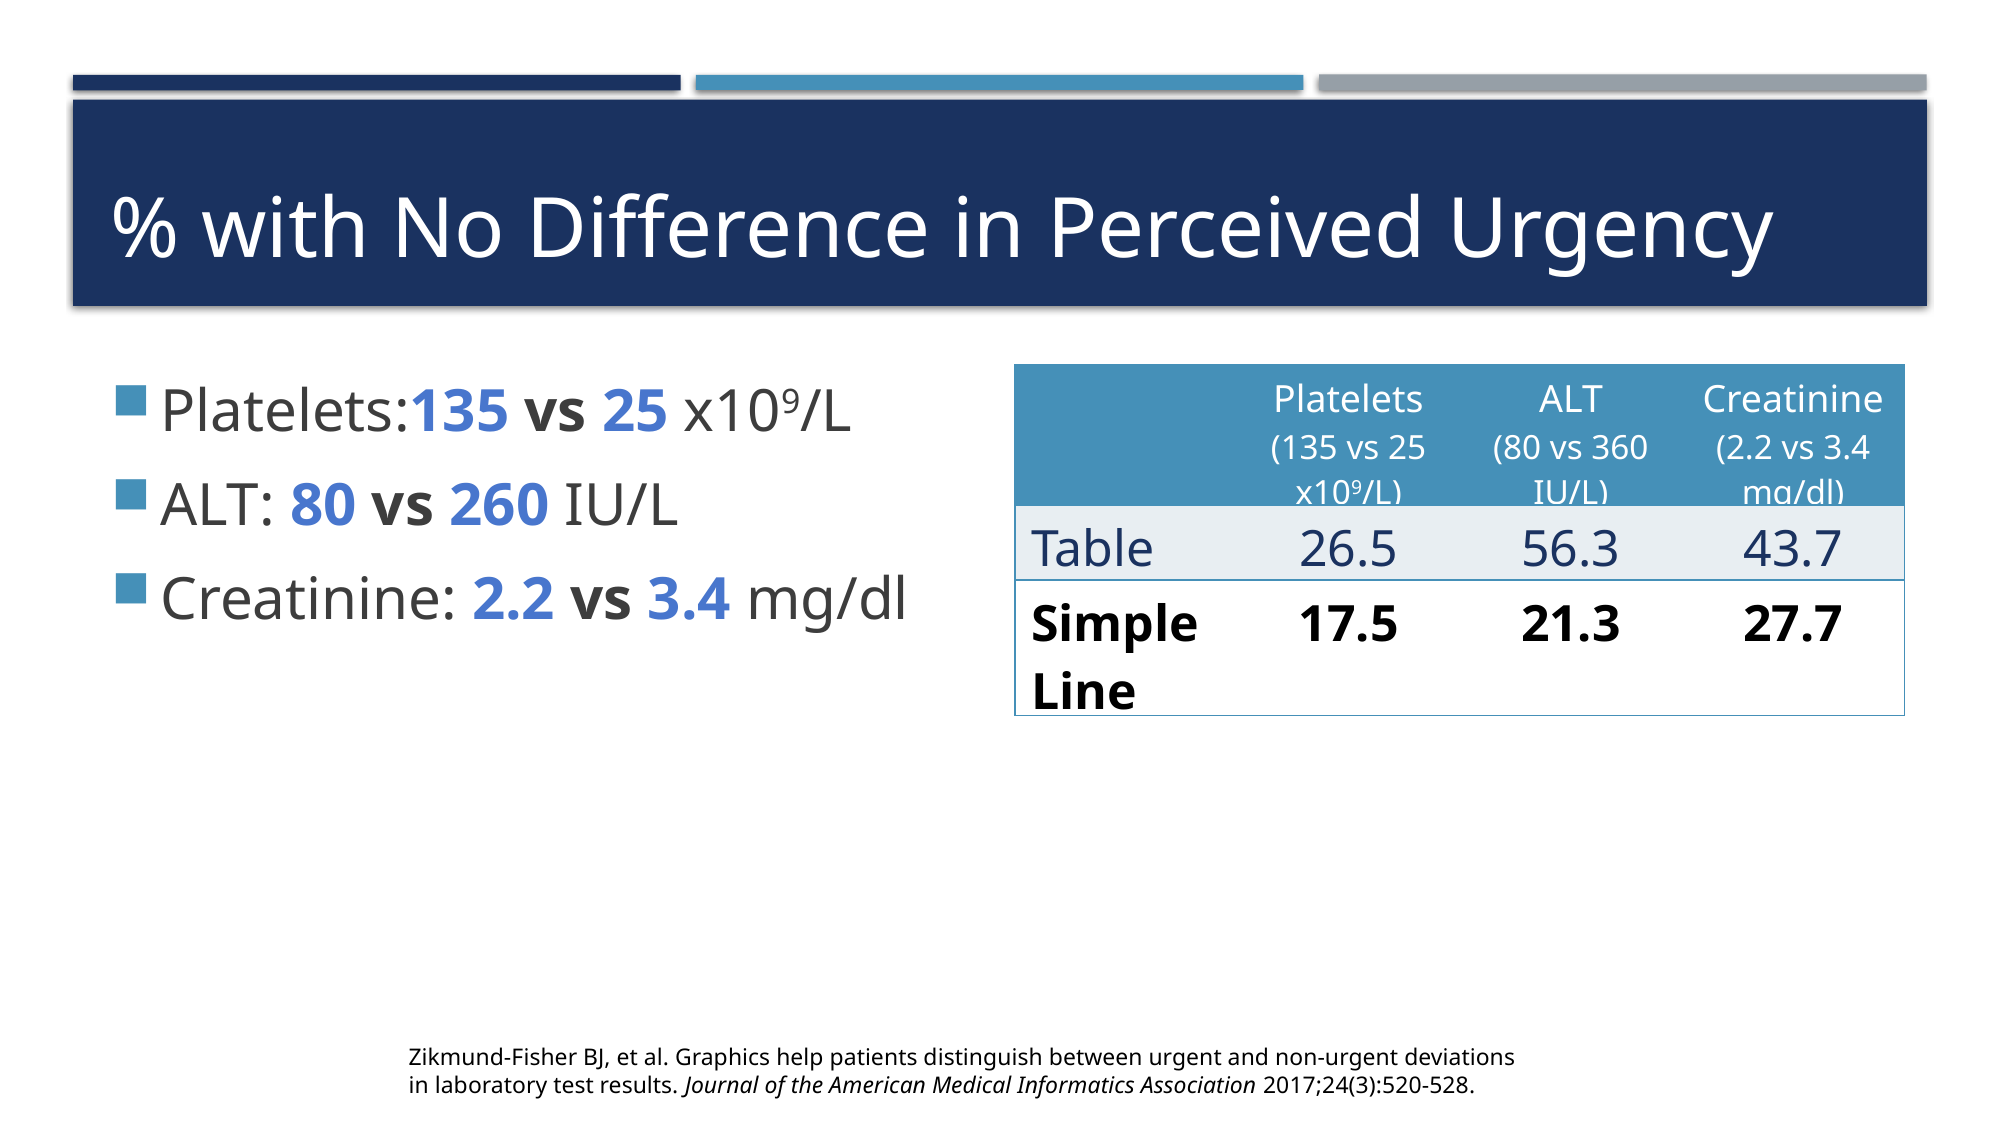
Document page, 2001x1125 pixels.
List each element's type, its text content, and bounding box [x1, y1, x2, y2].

title % with No Difference in Perceived Urgency [95, 119, 1905, 282]
table_cell 56.3 [1460, 506, 1682, 579]
table_header ALT (80 vs 360 IU/L) [1460, 366, 1682, 504]
table_cell 27.7 [1682, 581, 1904, 715]
list Platelets:135 vs 25 x109/L ALT: 80 vs 260 IU/L Creatinine: 2.2 vs 3.4 mg/dl [95, 365, 985, 962]
table_cell Table [1016, 506, 1237, 579]
table_header [1016, 366, 1237, 504]
table_cell 21.3 [1460, 581, 1682, 715]
table_cell 17.5 [1237, 581, 1460, 715]
table_cell 26.5 [1237, 506, 1460, 579]
text_box Zikmund-Fisher BJ, et al. Graphics help patients distinguish between urgent and non-urgent deviations in laboratory test results. Journal of the American Medical Informatics Association 2017;24(3):520-528. [393, 1035, 1555, 1105]
table_header Creatinine (2.2 vs 3.4 mg/dl) [1682, 366, 1904, 504]
table_header Platelets (135 vs 25 x109/L) [1237, 366, 1460, 504]
table_cell 43.7 [1682, 506, 1904, 579]
table_cell Simple Line [1016, 581, 1237, 715]
